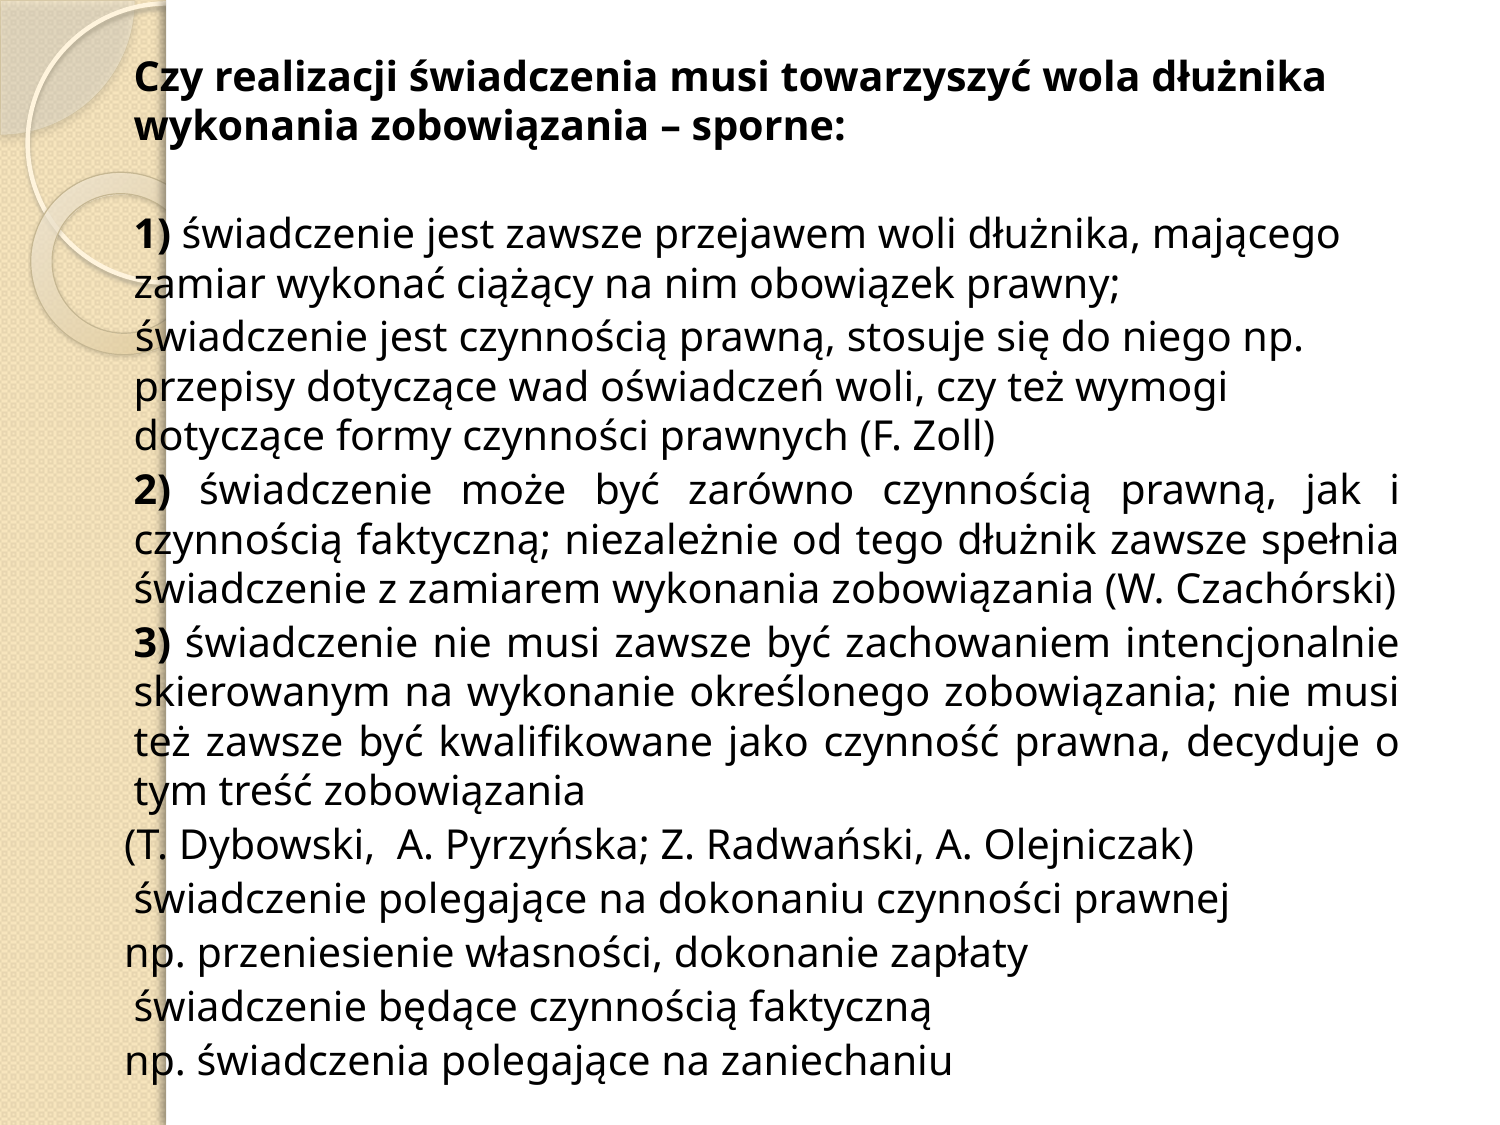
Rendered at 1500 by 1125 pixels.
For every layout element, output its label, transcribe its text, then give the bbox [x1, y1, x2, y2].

list Czy realizacji świadczenia musi towarzyszyć wola dłużnika wykonania zobowiązania – sporne: 1) świadczenie jest zawsze przejawem woli dłużnika, mającego zamiar wykonać ciążący na nim obowiązek prawny; świadczenie jest czynnością prawną, stosuje się do niego np. przepisy dotyczące wad oświadczeń woli, czy też wymogi dotyczące formy czynności prawnych (F. Zoll) 2) świadczenie może być zarówno czynnością prawną, jak i czynnością faktyczną; niezależnie od tego dłużnik zawsze spełnia świadczenie z zamiarem wykonania zobowiązania (W. Czachórski) 3) świadczenie nie musi zawsze być zachowaniem intencjonalnie skierowanym na wykonanie określonego zobowiązania; nie musi też zawsze być kwalifikowane jako czynność prawna, decyduje o tym treść zobowiązania (T. Dybowski, A. Pyrzyńska; Z. Radwański, A. Olejniczak) świadczenie polegające na dokonaniu czynności prawnej np. przeniesienie własności, dokonanie zapłaty świadczenie będące czynnością faktyczną np. świadczenia polegające na zaniechaniu [64, 42, 1415, 1125]
